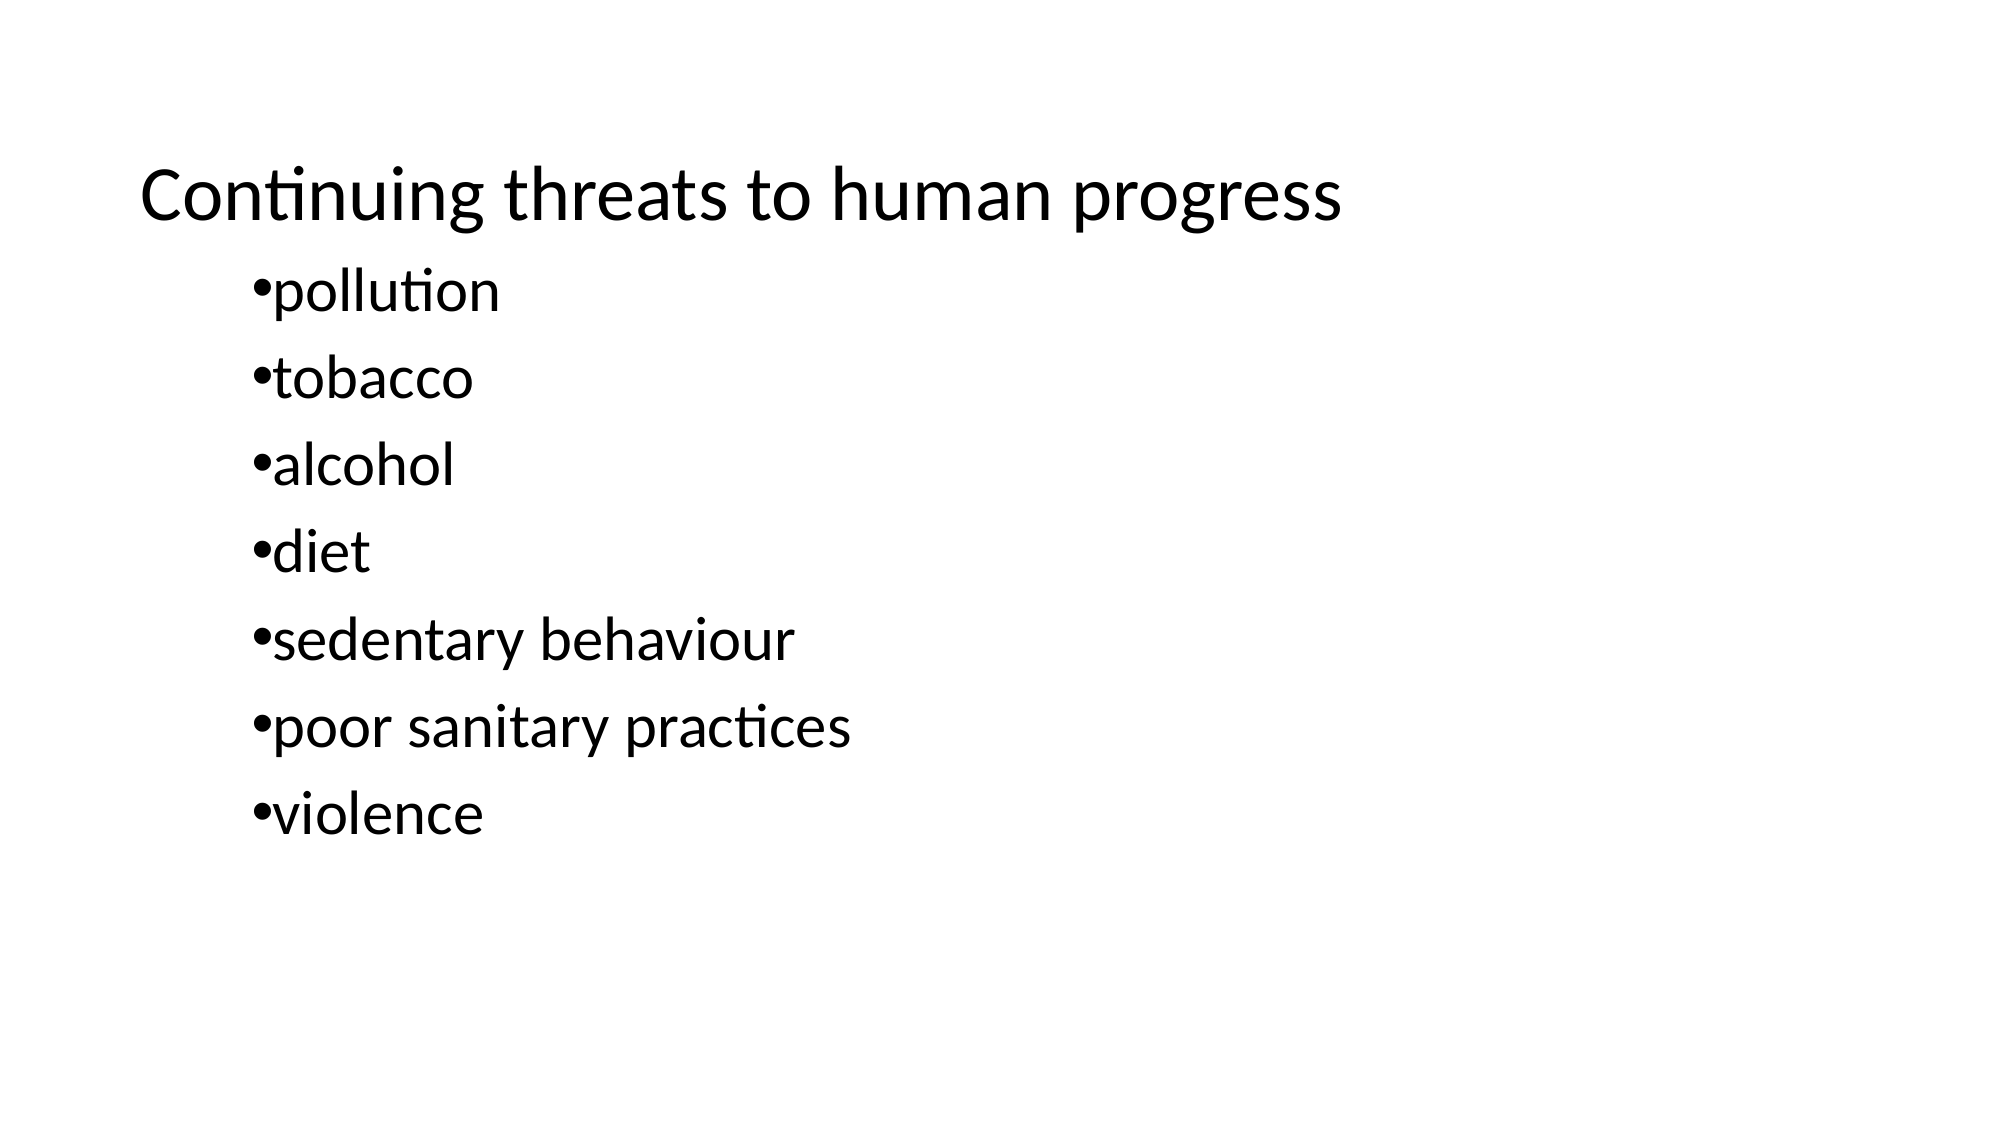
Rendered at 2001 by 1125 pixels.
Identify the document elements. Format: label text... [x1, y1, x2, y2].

list Continuing threats to human progress pollution tobacco alcohol diet sedentary behaviour poor sanitary practices violence [125, 145, 1851, 860]
